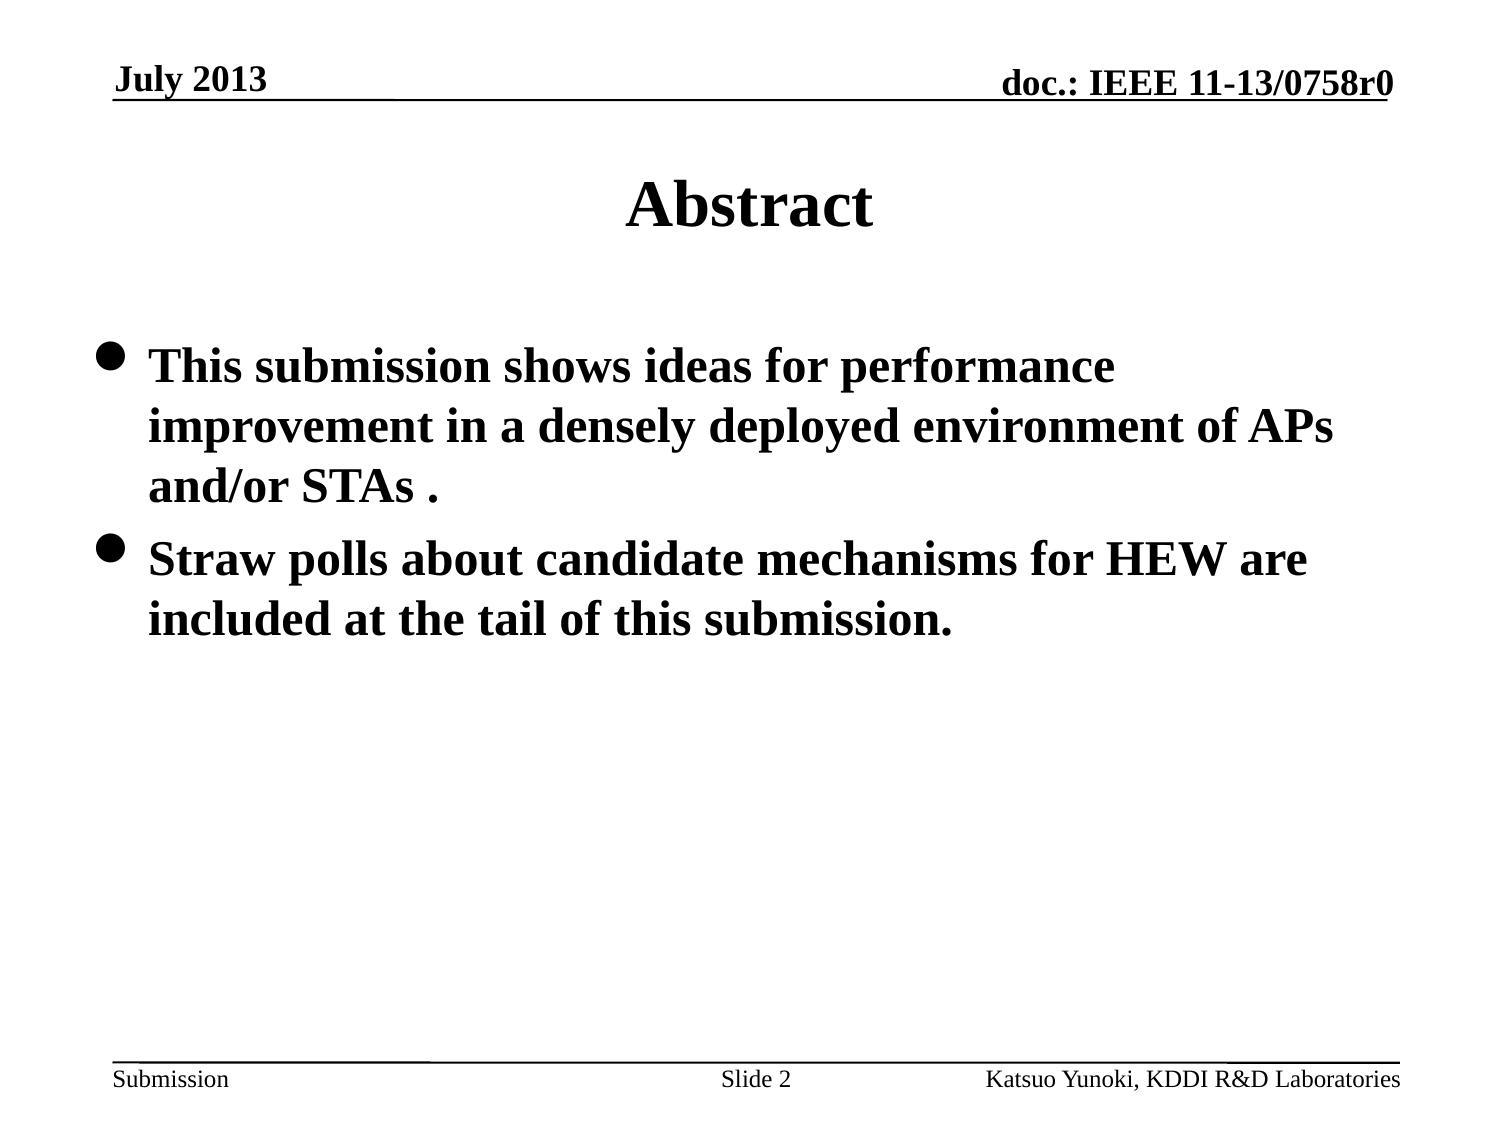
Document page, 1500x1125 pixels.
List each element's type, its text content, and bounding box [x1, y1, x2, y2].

slide_number Slide 2 [712, 1061, 800, 1123]
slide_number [114, 54, 540, 100]
title Abstract [112, 112, 1388, 288]
list This submission shows ideas for performance improvement in a densely deployed environment of APs and/or STAs . Straw polls about candidate mechanisms for HEW are included at the tail of this submission. [76, 324, 1424, 1001]
footer Katsuo Yunoki, KDDI R&D Laboratories [902, 1061, 1402, 1093]
